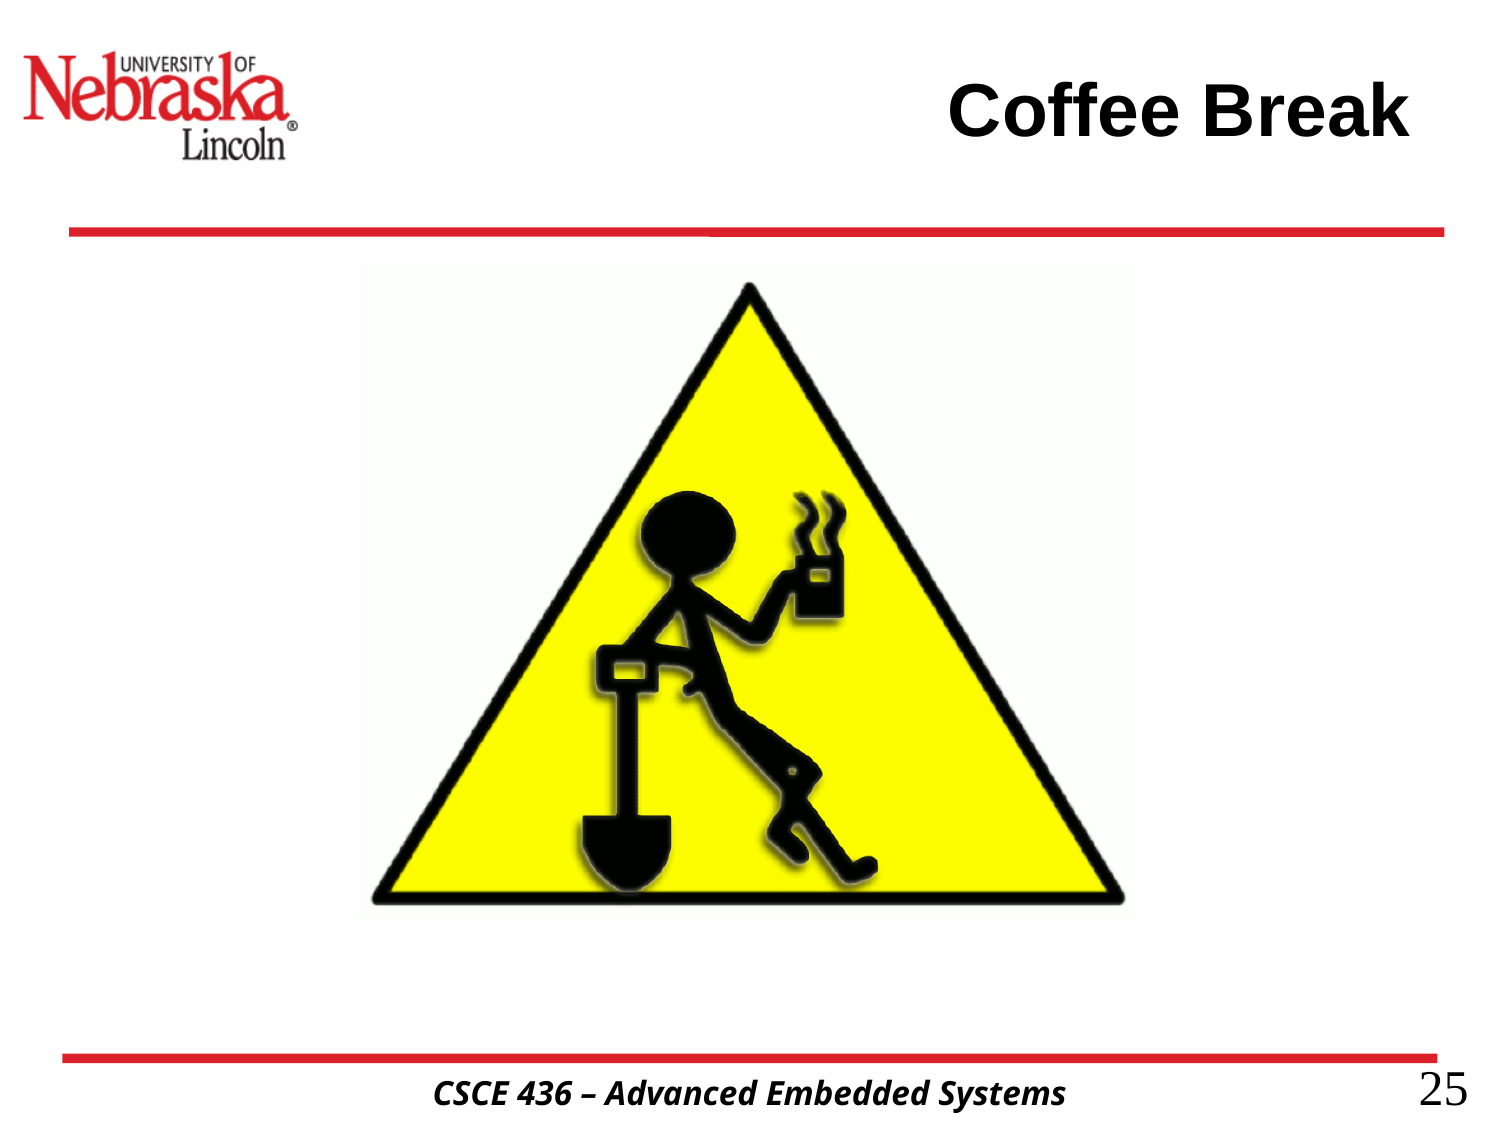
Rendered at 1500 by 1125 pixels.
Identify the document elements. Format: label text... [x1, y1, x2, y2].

picture [360, 263, 1140, 919]
title Coffee Break [313, 12, 1427, 201]
picture [1, 32, 313, 181]
slide_number 25 [1133, 1047, 1484, 1125]
